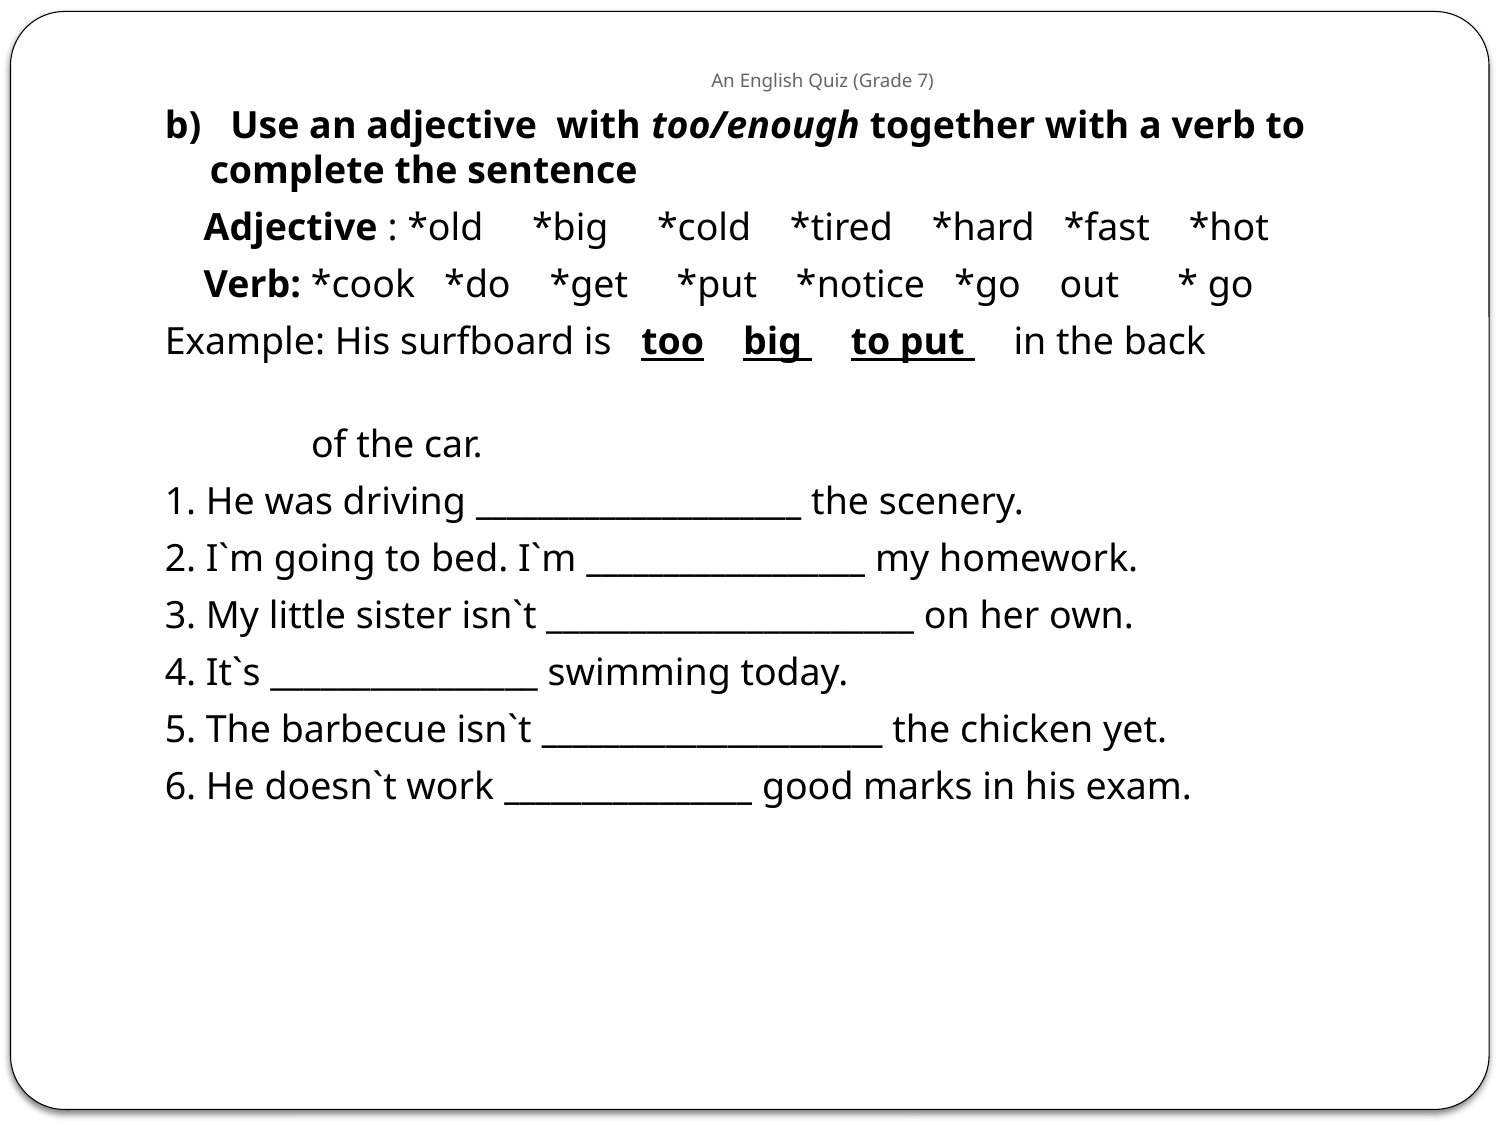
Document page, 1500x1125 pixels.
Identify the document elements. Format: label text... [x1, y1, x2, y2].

list b) Use an adjective with too/enough together with a verb to complete the sentence Adjective : *old *big *cold *tired *hard *fast *hot Verb: *cook *do *get *put *notice *go out * go Example: His surfboard is too big to put in the back of the car. 1. He was driving _____________________ the scenery. 2. I`m going to bed. I`m __________________ my homework. 3. My little sister isn`t ______________________ on her own. 4. It`s ________________ swimming today. 5. The barbecue isn`t ______________________ the chicken yet. 6. He doesn`t work ________________ good marks in his exam. [150, 93, 1425, 988]
title An English Quiz (Grade 7) [187, 35, 1463, 129]
